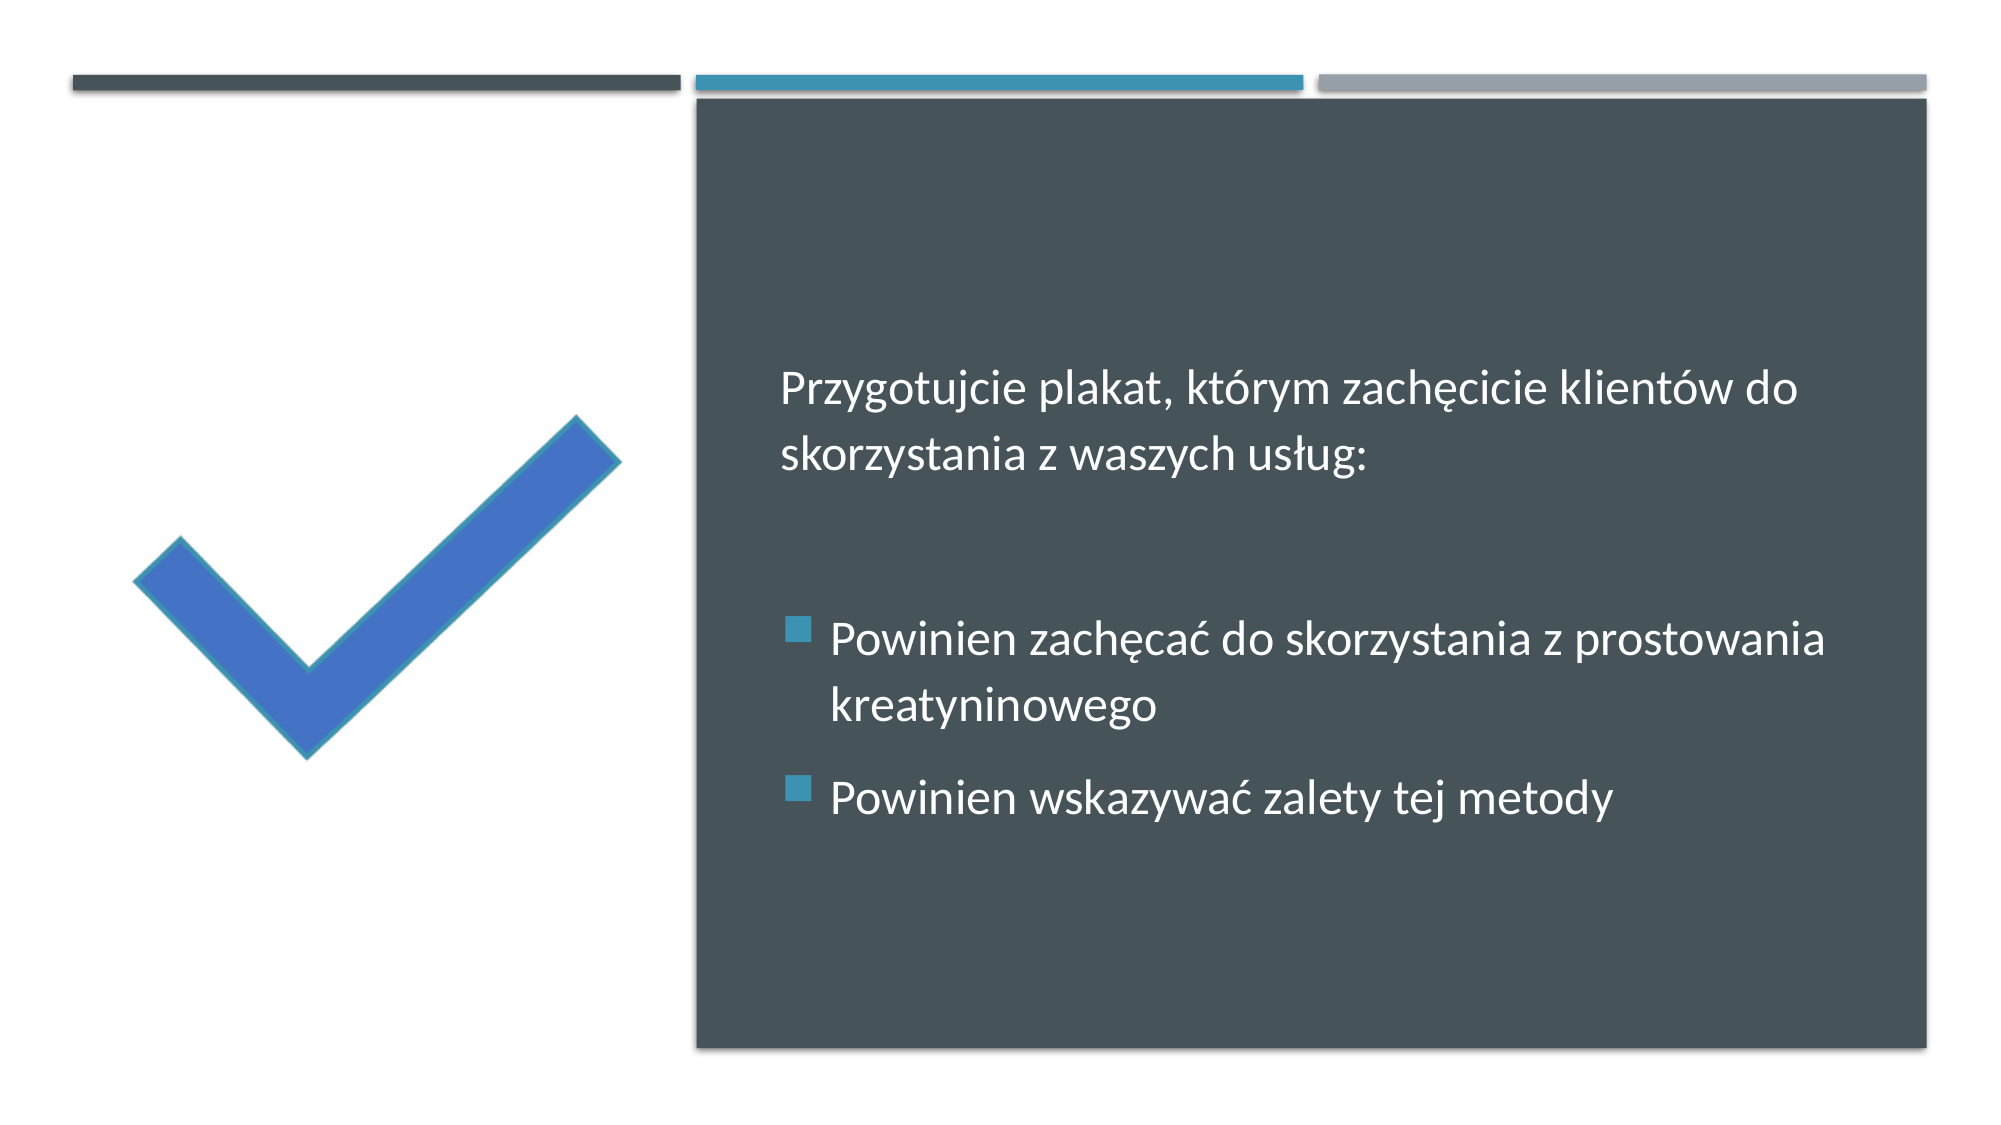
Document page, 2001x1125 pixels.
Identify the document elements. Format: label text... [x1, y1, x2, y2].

text_box [72, 74, 682, 92]
text_box [0, 0, 2000, 1125]
text_box [695, 74, 1304, 91]
list Przygotujcie plakat, którym zachęcicie klientów do skorzystania z waszych usług: Powinien zachęcać do skorzystania z prostowania kreatyninowego Powinien wskazywać zalety tej metody [765, 275, 1858, 898]
text_box [1318, 73, 1928, 92]
text_box [696, 98, 1928, 1049]
picture [126, 335, 629, 838]
